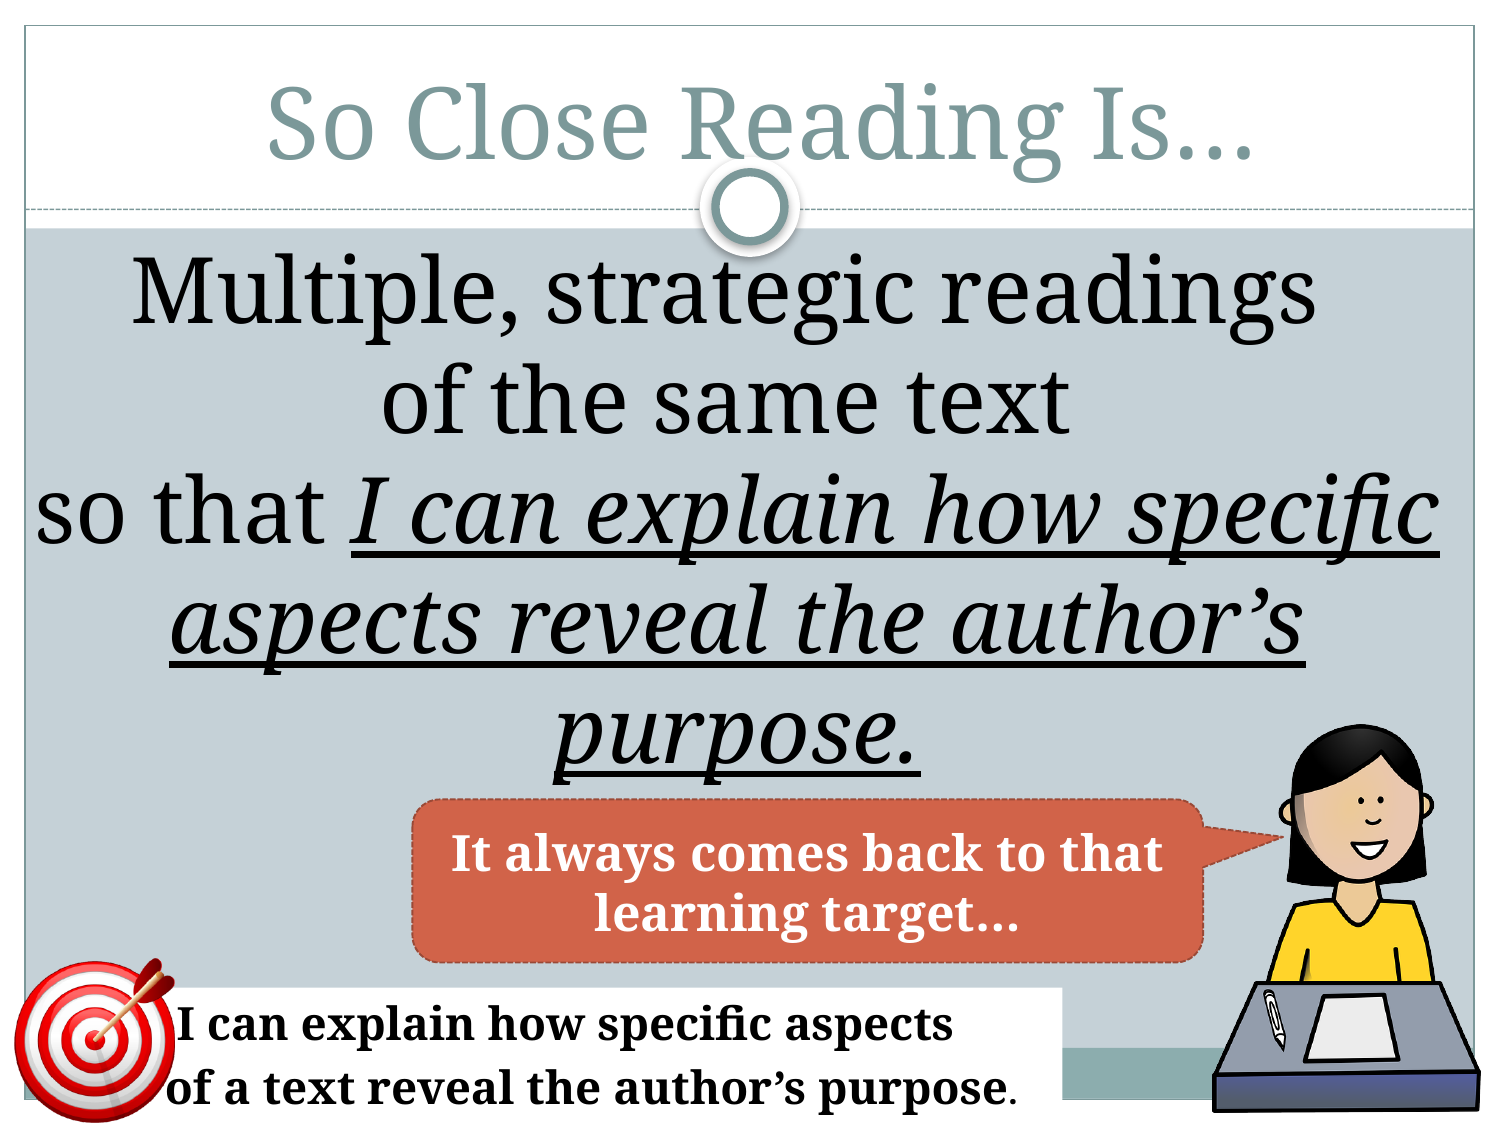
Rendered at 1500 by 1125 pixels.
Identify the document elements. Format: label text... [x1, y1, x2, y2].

text_box I can explain how specific aspects of a text reveal the author’s purpose. [182, 987, 1063, 1113]
picture [1212, 724, 1481, 1113]
picture [14, 958, 176, 1124]
text_box Multiple, strategic readings of the same text so that I can explain how specific aspects reveal the author’s purpose. [0, 224, 1475, 790]
text_box It always comes back to that learning target… [411, 798, 1205, 964]
title So Close Reading Is… [62, 62, 1463, 187]
